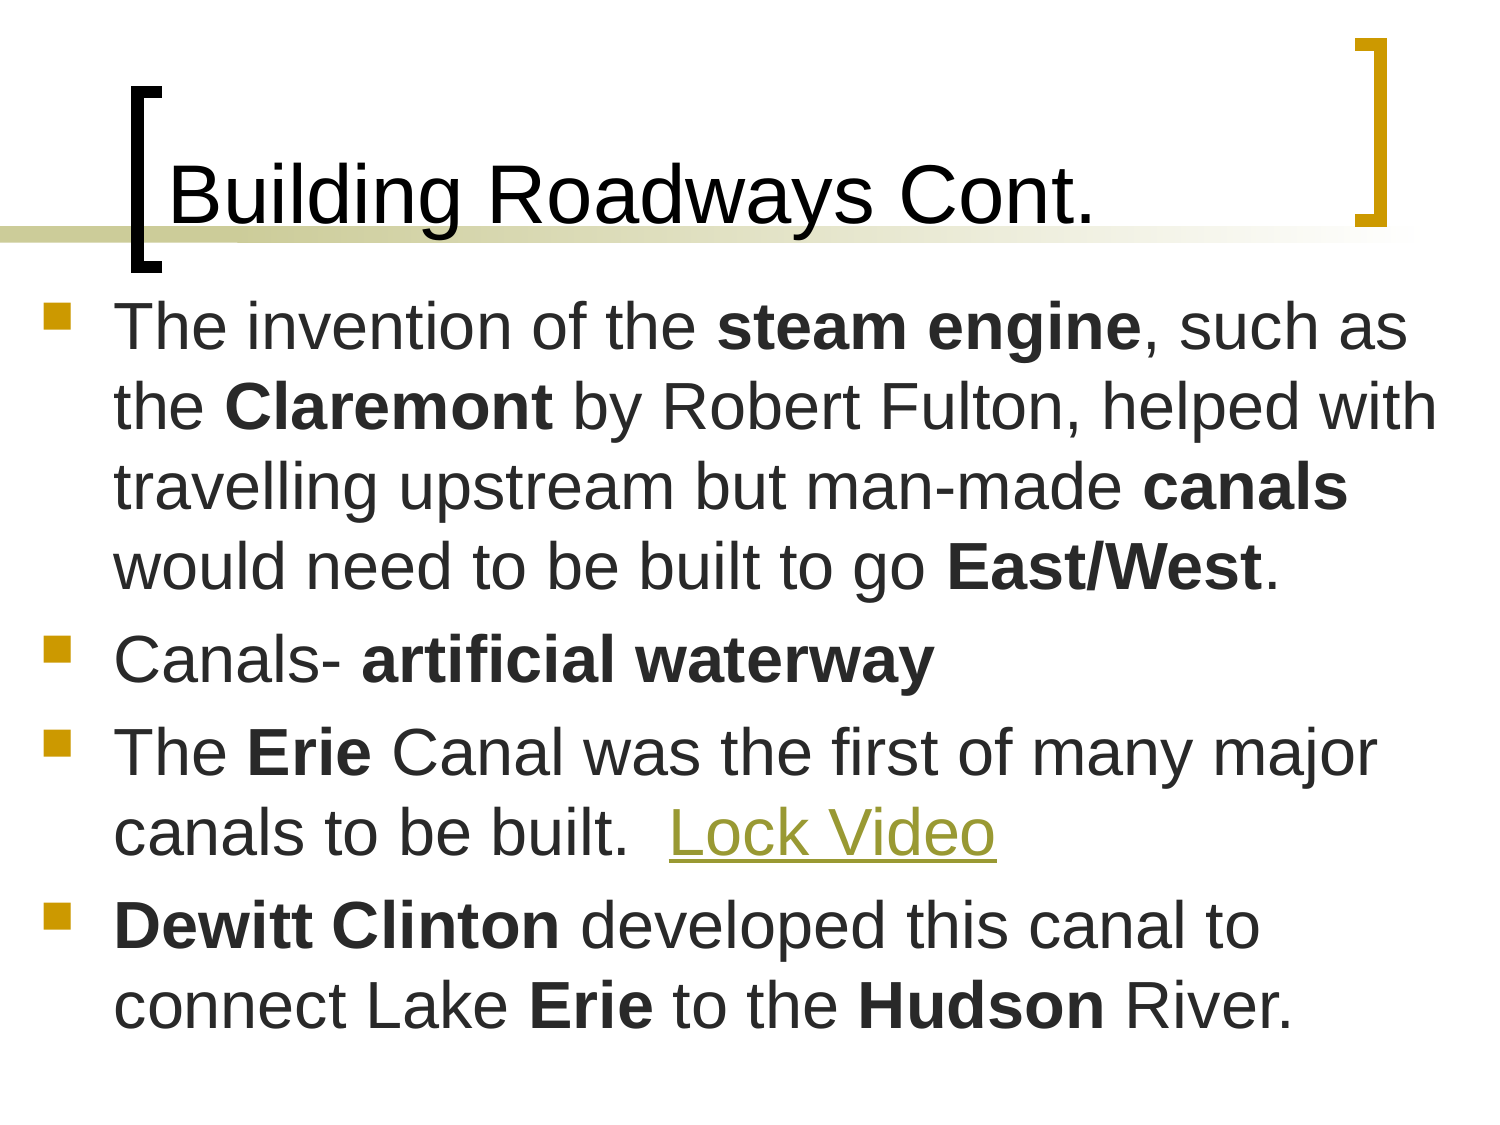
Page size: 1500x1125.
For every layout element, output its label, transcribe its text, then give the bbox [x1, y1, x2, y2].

title Building Roadways Cont. [152, 15, 1328, 248]
list The invention of the steam engine, such as the Claremont by Robert Fulton, helped with travelling upstream but man-made canals would need to be built to go East/West. Canals- artificial waterway The Erie Canal was the first of many major canals to be built. Lock Video Dewitt Clinton developed this canal to connect Lake Erie to the Hudson River. [24, 275, 1500, 1110]
